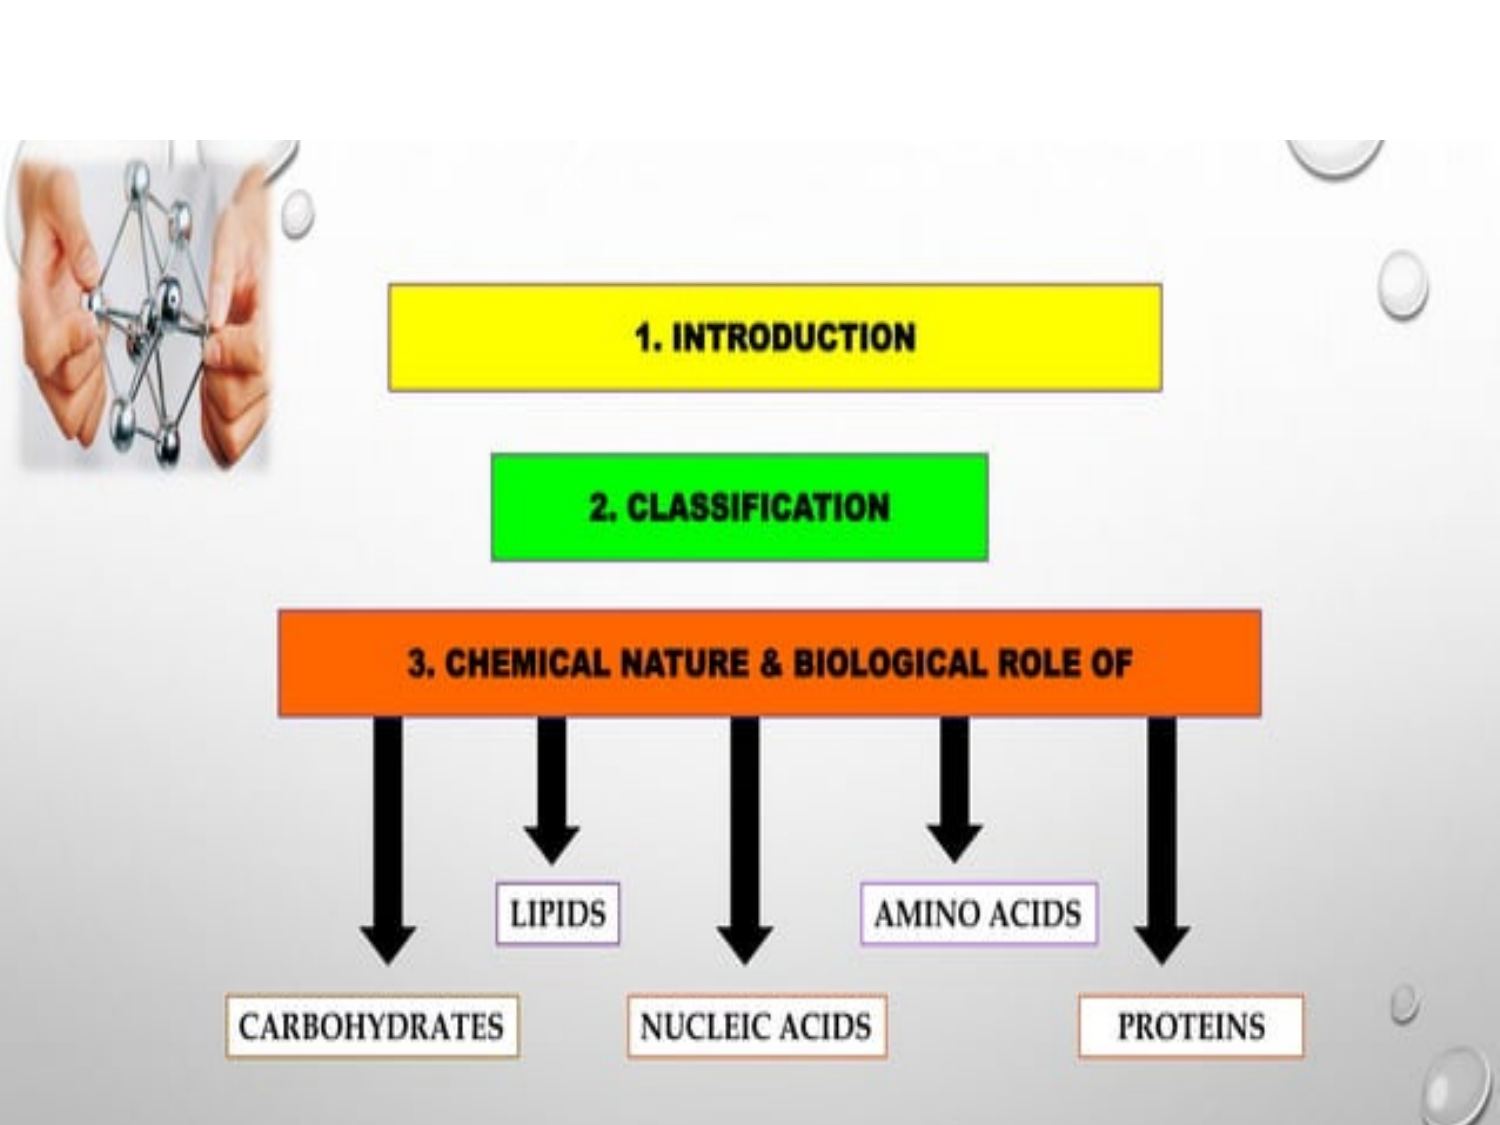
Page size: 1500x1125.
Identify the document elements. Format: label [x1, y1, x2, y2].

picture [0, 139, 1500, 1125]
